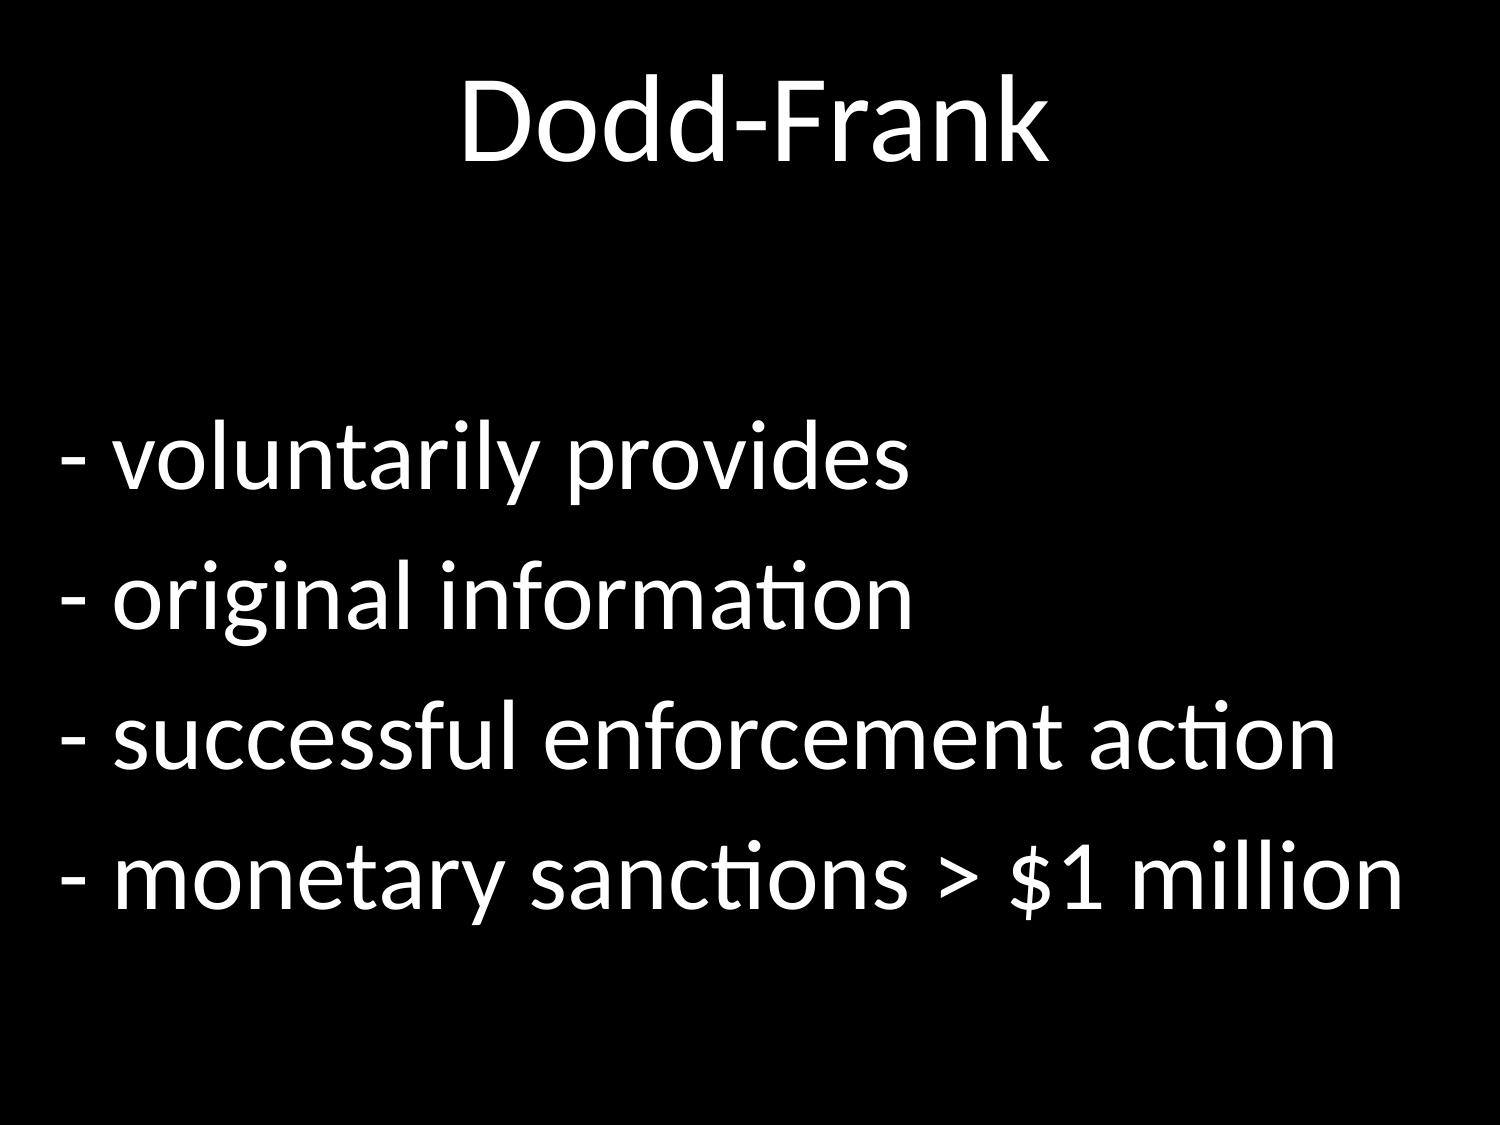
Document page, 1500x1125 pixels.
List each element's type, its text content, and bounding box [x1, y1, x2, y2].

text_box Dodd-Frank [26, 29, 1483, 194]
subtitle - voluntarily provides - original information - successful enforcement action - monetary sanctions > $1 million [43, 304, 1425, 1015]
